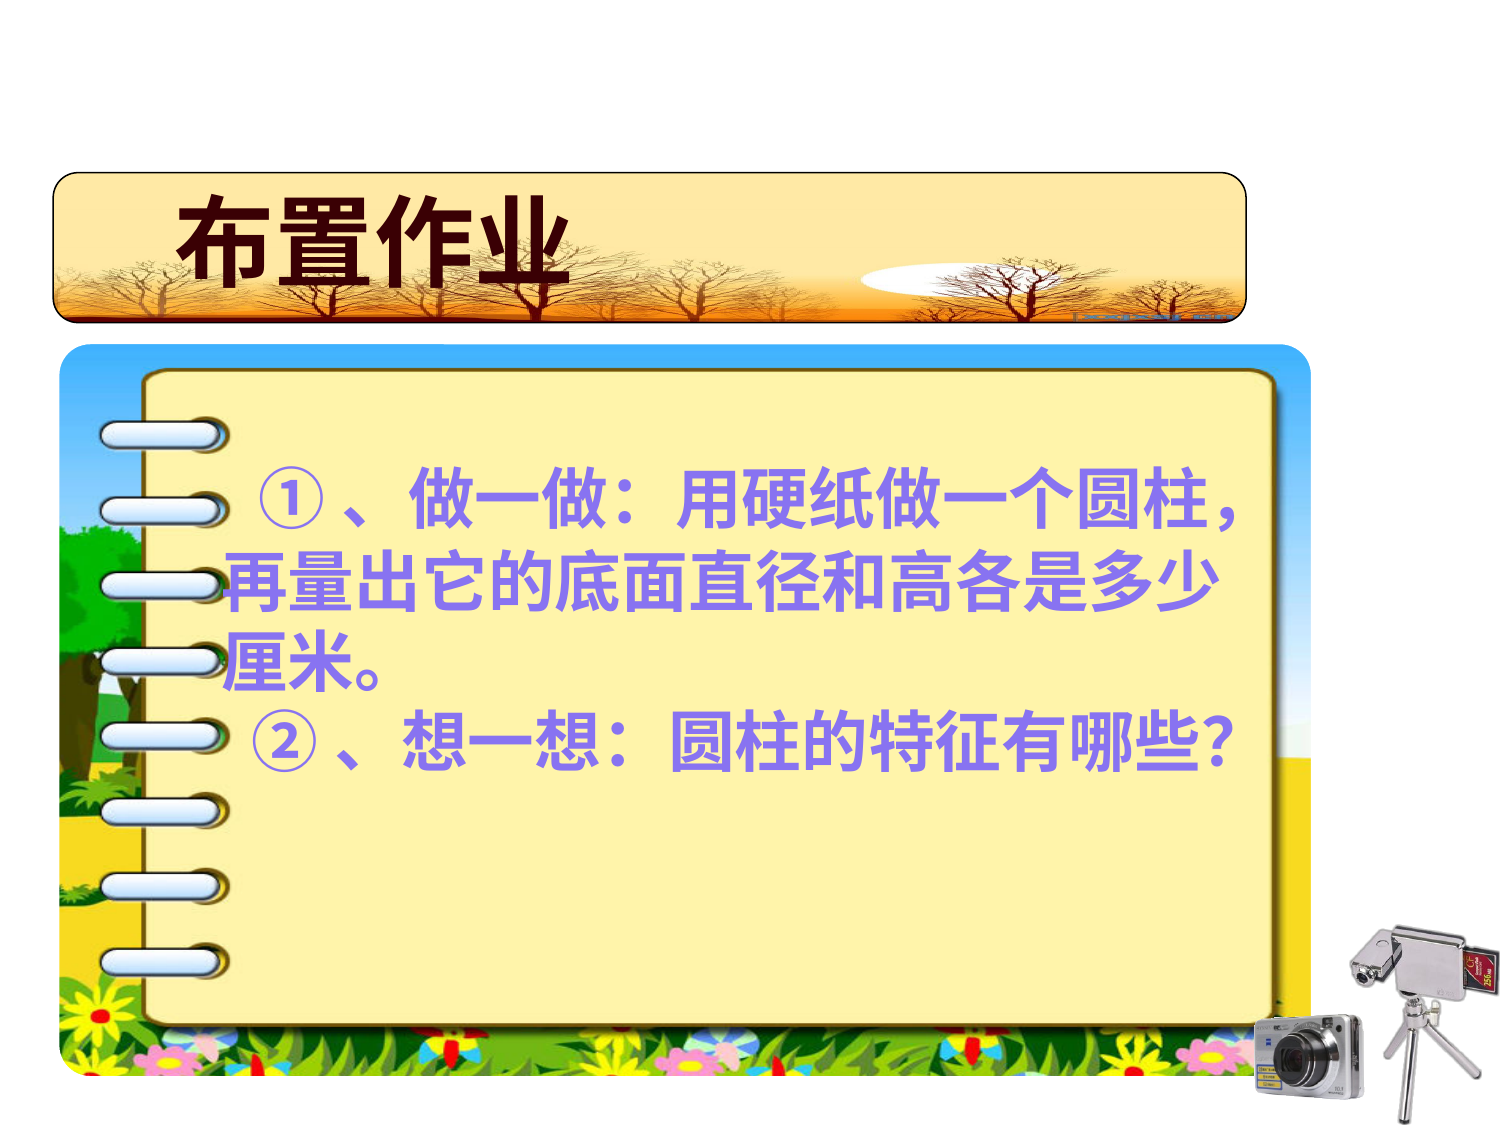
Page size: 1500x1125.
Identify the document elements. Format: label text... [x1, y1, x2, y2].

text_box [53, 337, 1318, 1083]
text_box ①、做一做：用硬纸做一个圆柱，再量出它的底面直径和高各是多少厘米。 ②、想一想：圆柱的特征有哪些？ [206, 432, 1247, 788]
text_box [53, 172, 1247, 323]
picture [1234, 924, 1500, 1125]
text_box 布置作业 [159, 172, 645, 308]
